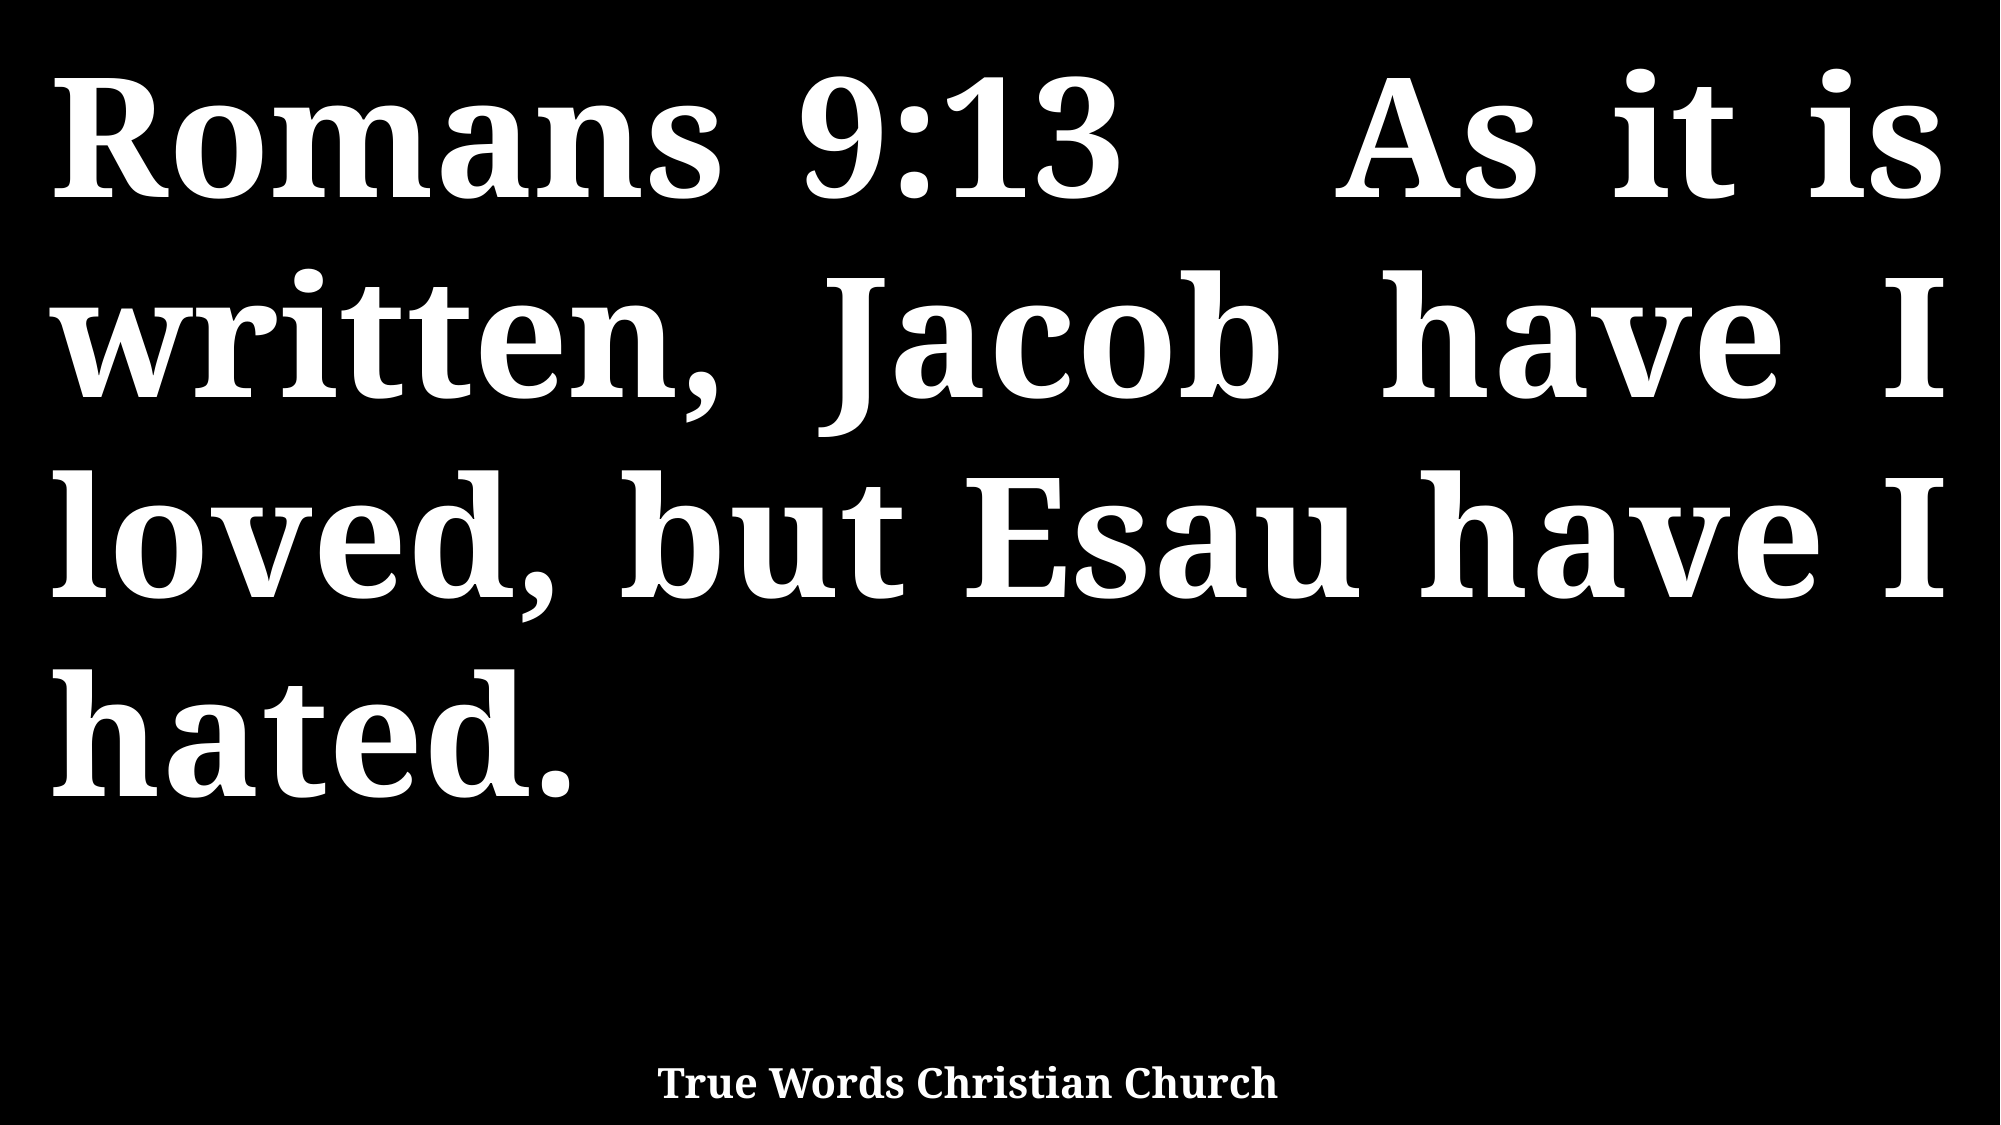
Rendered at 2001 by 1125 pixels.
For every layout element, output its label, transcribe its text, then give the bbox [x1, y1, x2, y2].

text_box True Words Christian Church [642, 1049, 1294, 1114]
text_box Romans 9:13 As it is written, Jacob have I loved, but Esau have I hated. [35, 23, 1965, 838]
